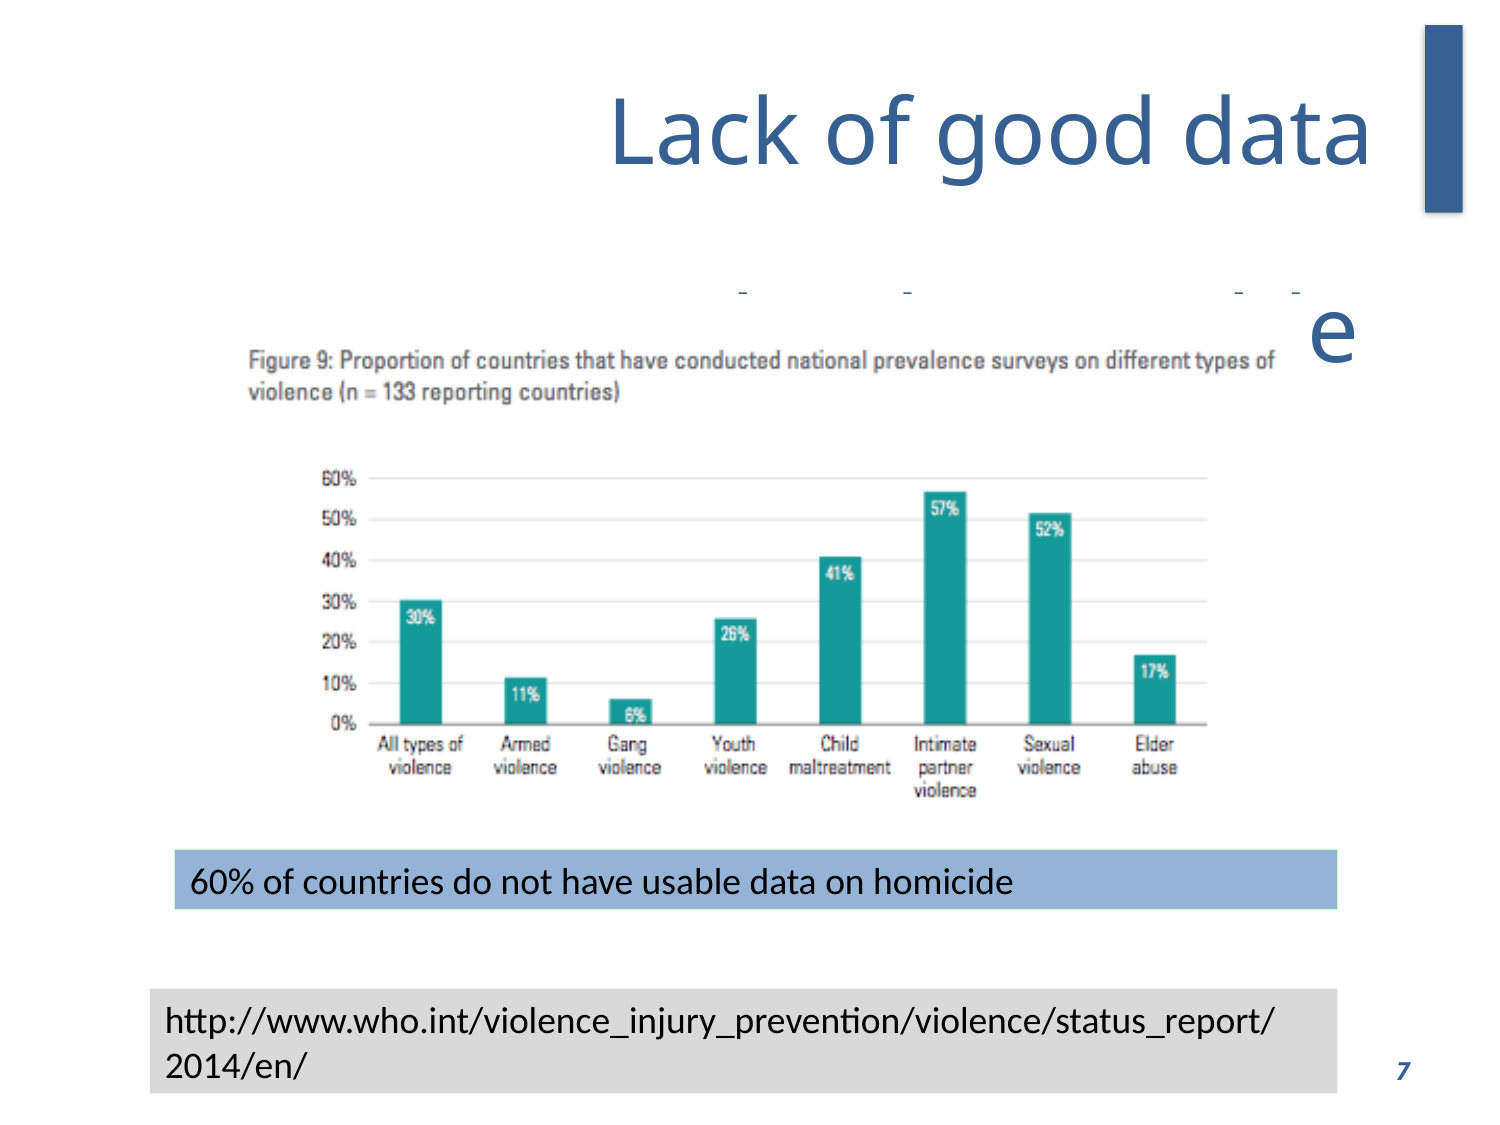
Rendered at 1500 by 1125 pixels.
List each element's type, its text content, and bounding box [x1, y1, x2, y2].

text_box http://www.who.int/violence_injury_prevention/violence/status_report/2014/en/ [149, 988, 1338, 1094]
text_box [1424, 24, 1463, 213]
slide_number 7 [1074, 1042, 1425, 1103]
picture [190, 294, 1310, 831]
title The data proble [25, 232, 1376, 421]
text_box Lack of good data [106, 65, 1390, 253]
text_box 60% of countries do not have usable data on homicide [174, 849, 1338, 910]
